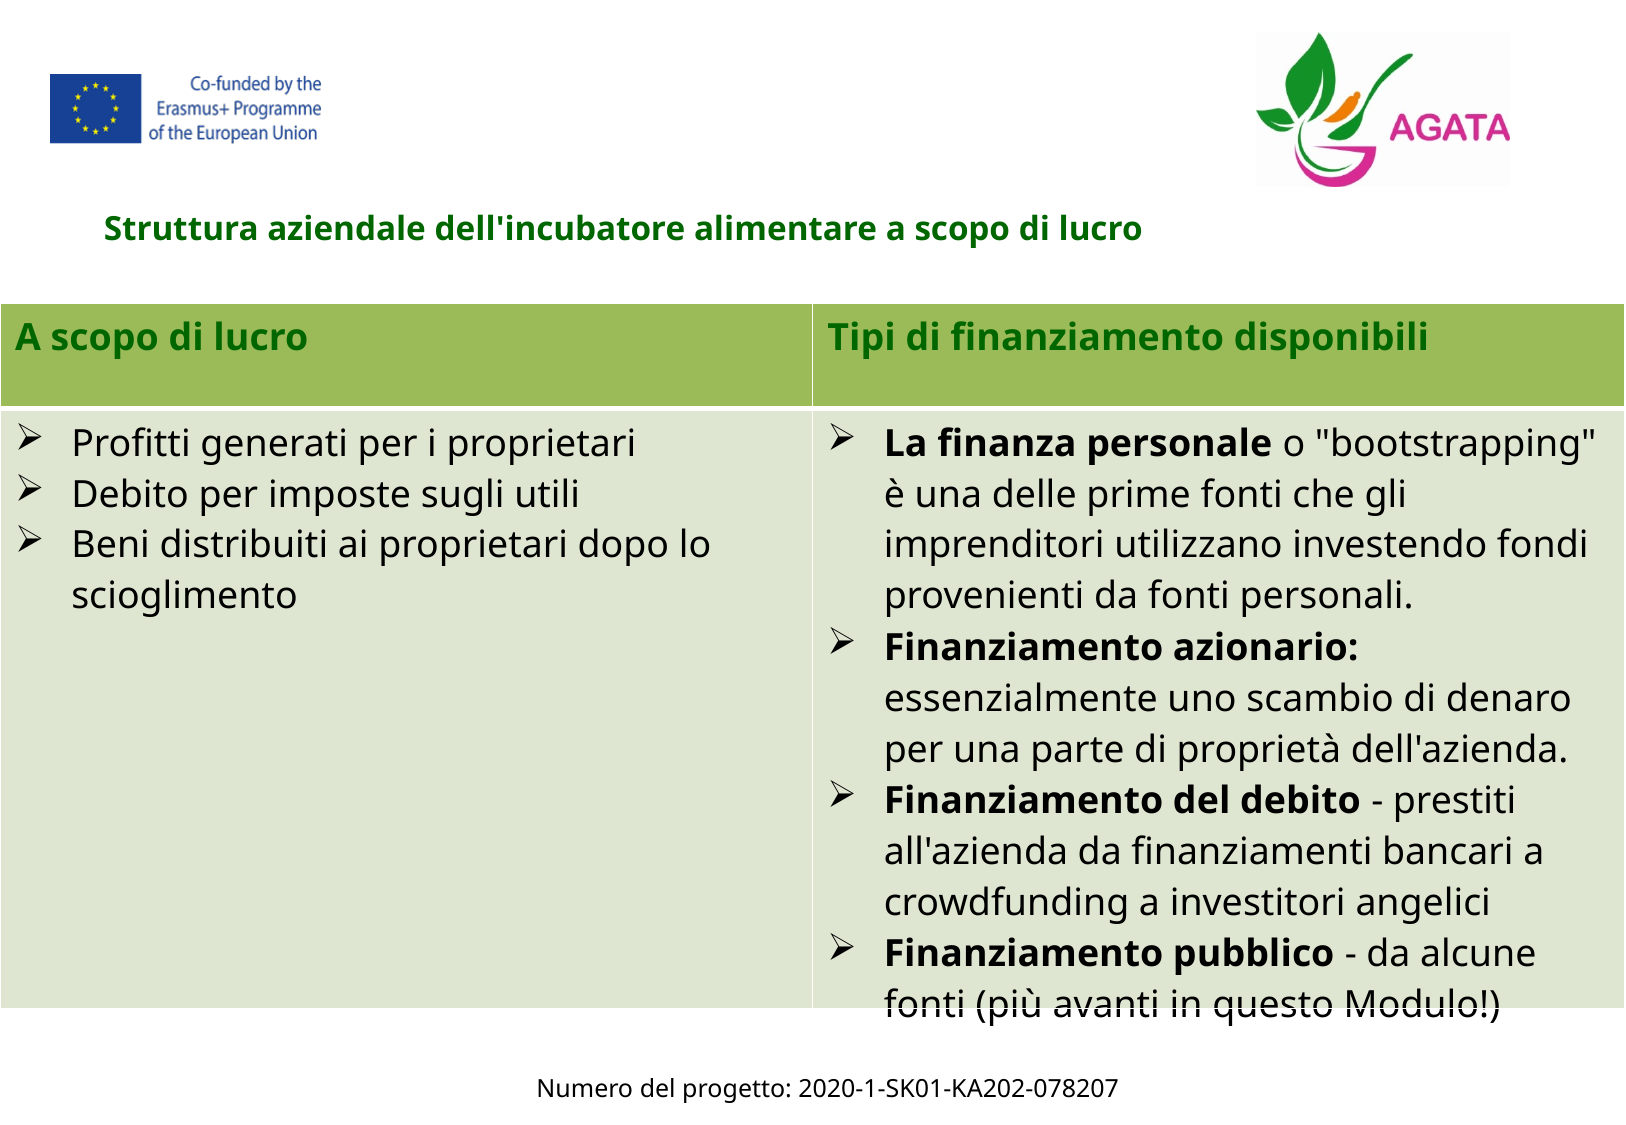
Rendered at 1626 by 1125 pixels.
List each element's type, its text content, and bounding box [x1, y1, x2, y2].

list [89, 206, 1536, 303]
text_box Struttura aziendale dell'incubatore alimentare a scopo di lucro [89, 199, 1364, 255]
picture [50, 74, 352, 144]
table_header Tipi di finanziamento disponibili [813, 304, 1624, 406]
table_header A scopo di lucro [1, 304, 812, 406]
table_cell La finanza personale o "bootstrapping" è una delle prime fonti che gli imprenditori utilizzano investendo fondi provenienti da fonti personali. Finanziamento azionario: essenzialmente uno scambio di denaro per una parte di proprietà dell'azienda. Finanziamento del debito - prestiti all'azienda da finanziamenti bancari a crowdfunding a investitori angelici Finanziamento pubblico - da alcune fonti (più avanti in questo Modulo!) [813, 411, 1624, 1008]
table_cell Profitti generati per i proprietari Debito per imposte sugli utili Beni distribuiti ai proprietari dopo lo scioglimento [1, 411, 812, 1008]
picture [1256, 32, 1510, 187]
